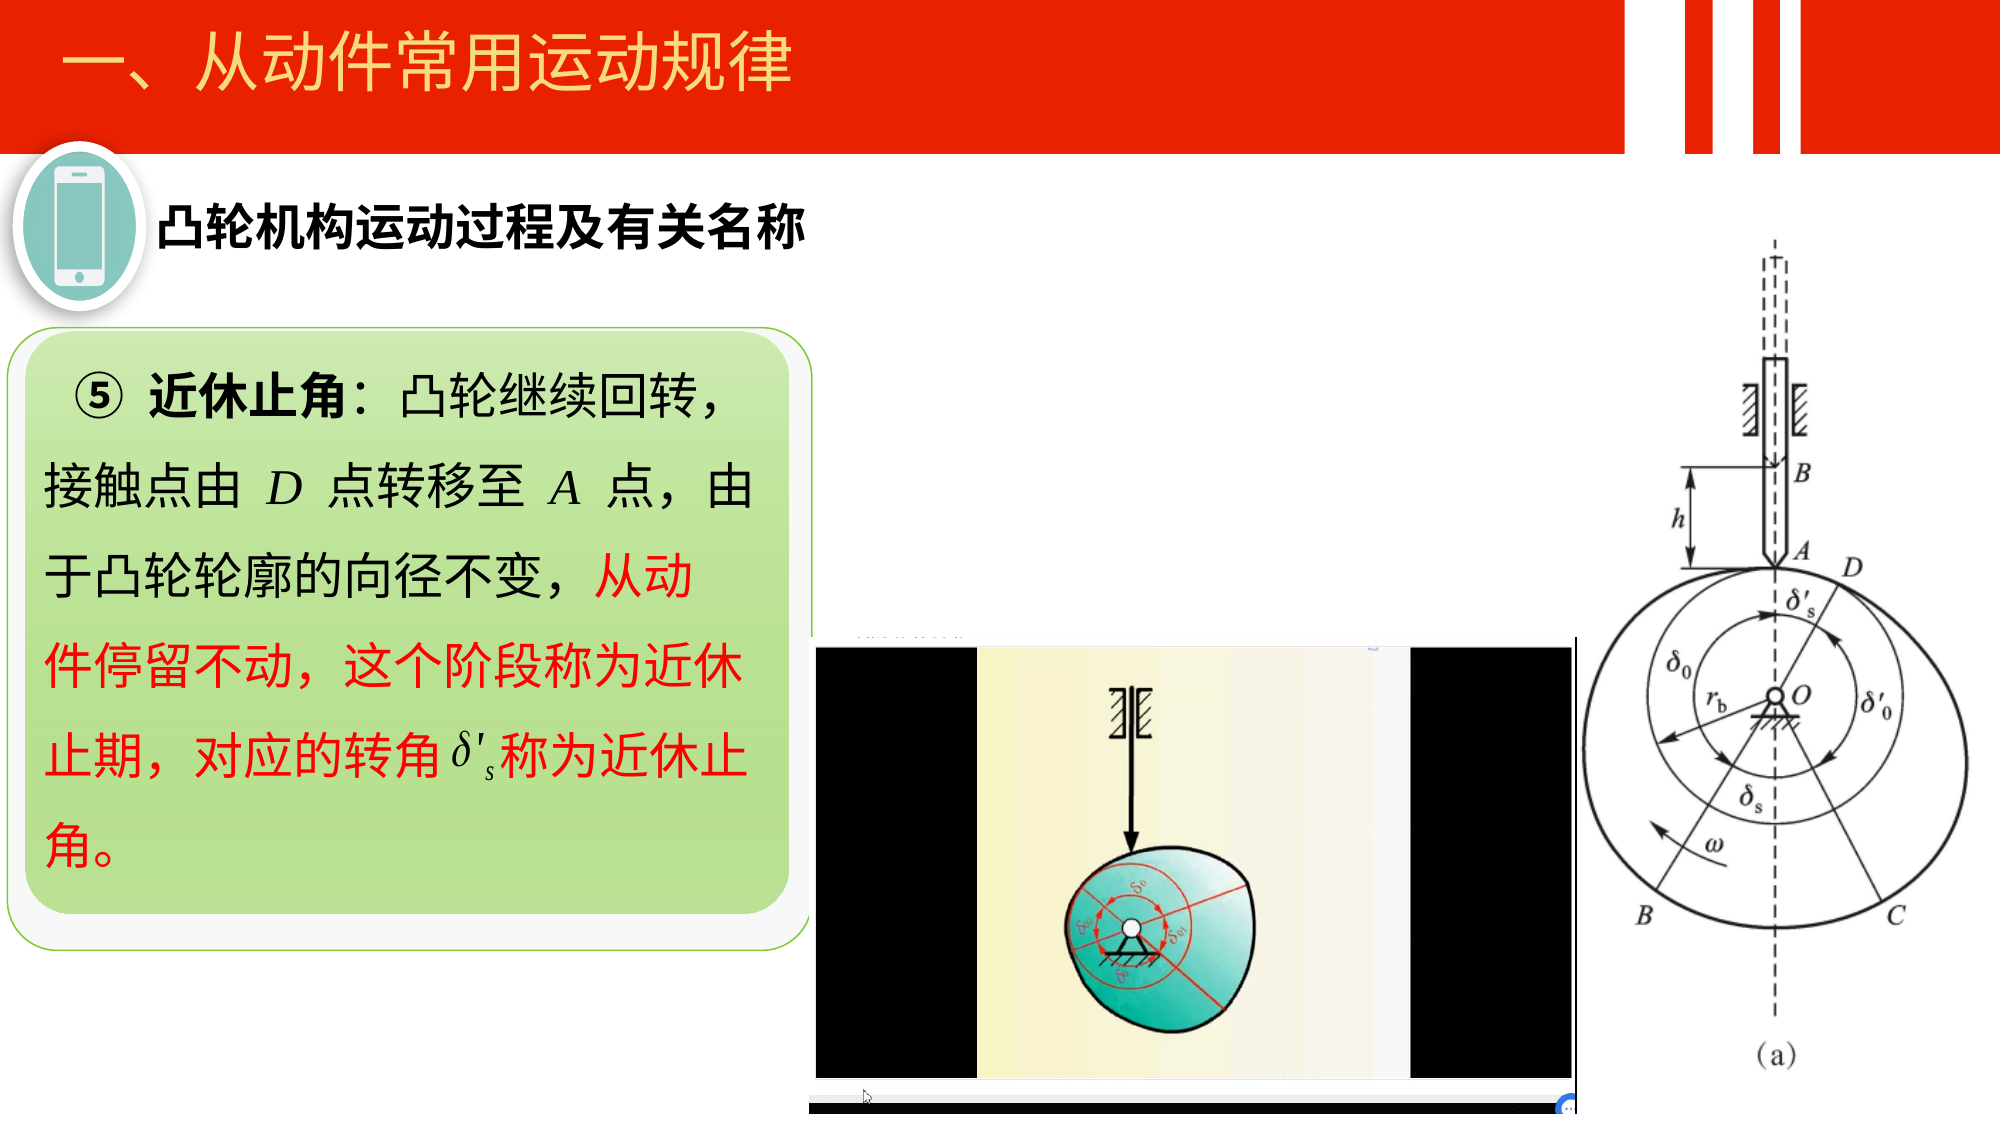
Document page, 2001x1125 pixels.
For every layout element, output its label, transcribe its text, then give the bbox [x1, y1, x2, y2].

picture [1510, 237, 1975, 1078]
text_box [7, 327, 812, 951]
text_box 凸轮机构运动过程及有关名称 [142, 188, 932, 264]
text_box 一、从动件常用运动规律 [45, 12, 810, 108]
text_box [17, 146, 142, 306]
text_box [808, 636, 1578, 1115]
